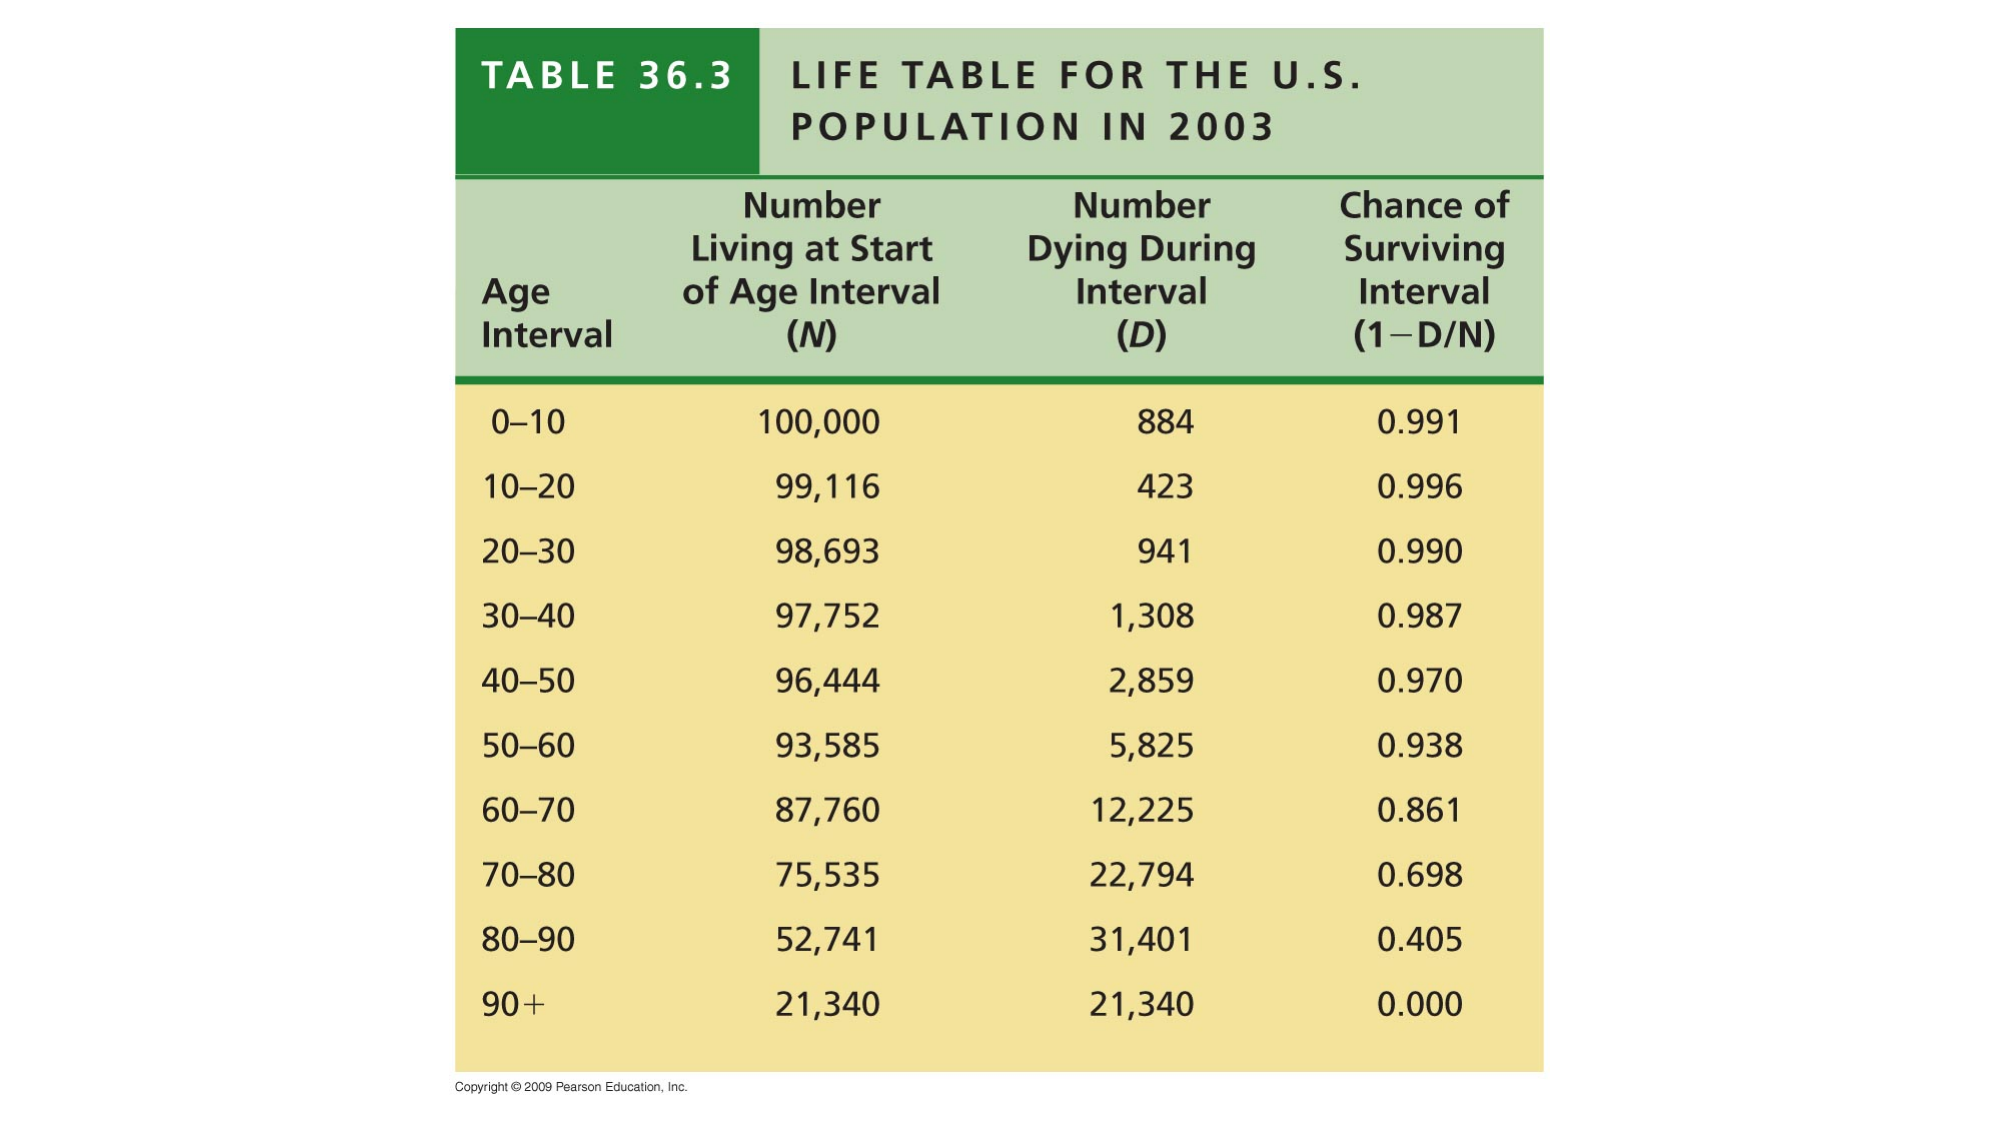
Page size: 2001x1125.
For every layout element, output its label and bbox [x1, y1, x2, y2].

picture [449, 22, 1550, 1103]
